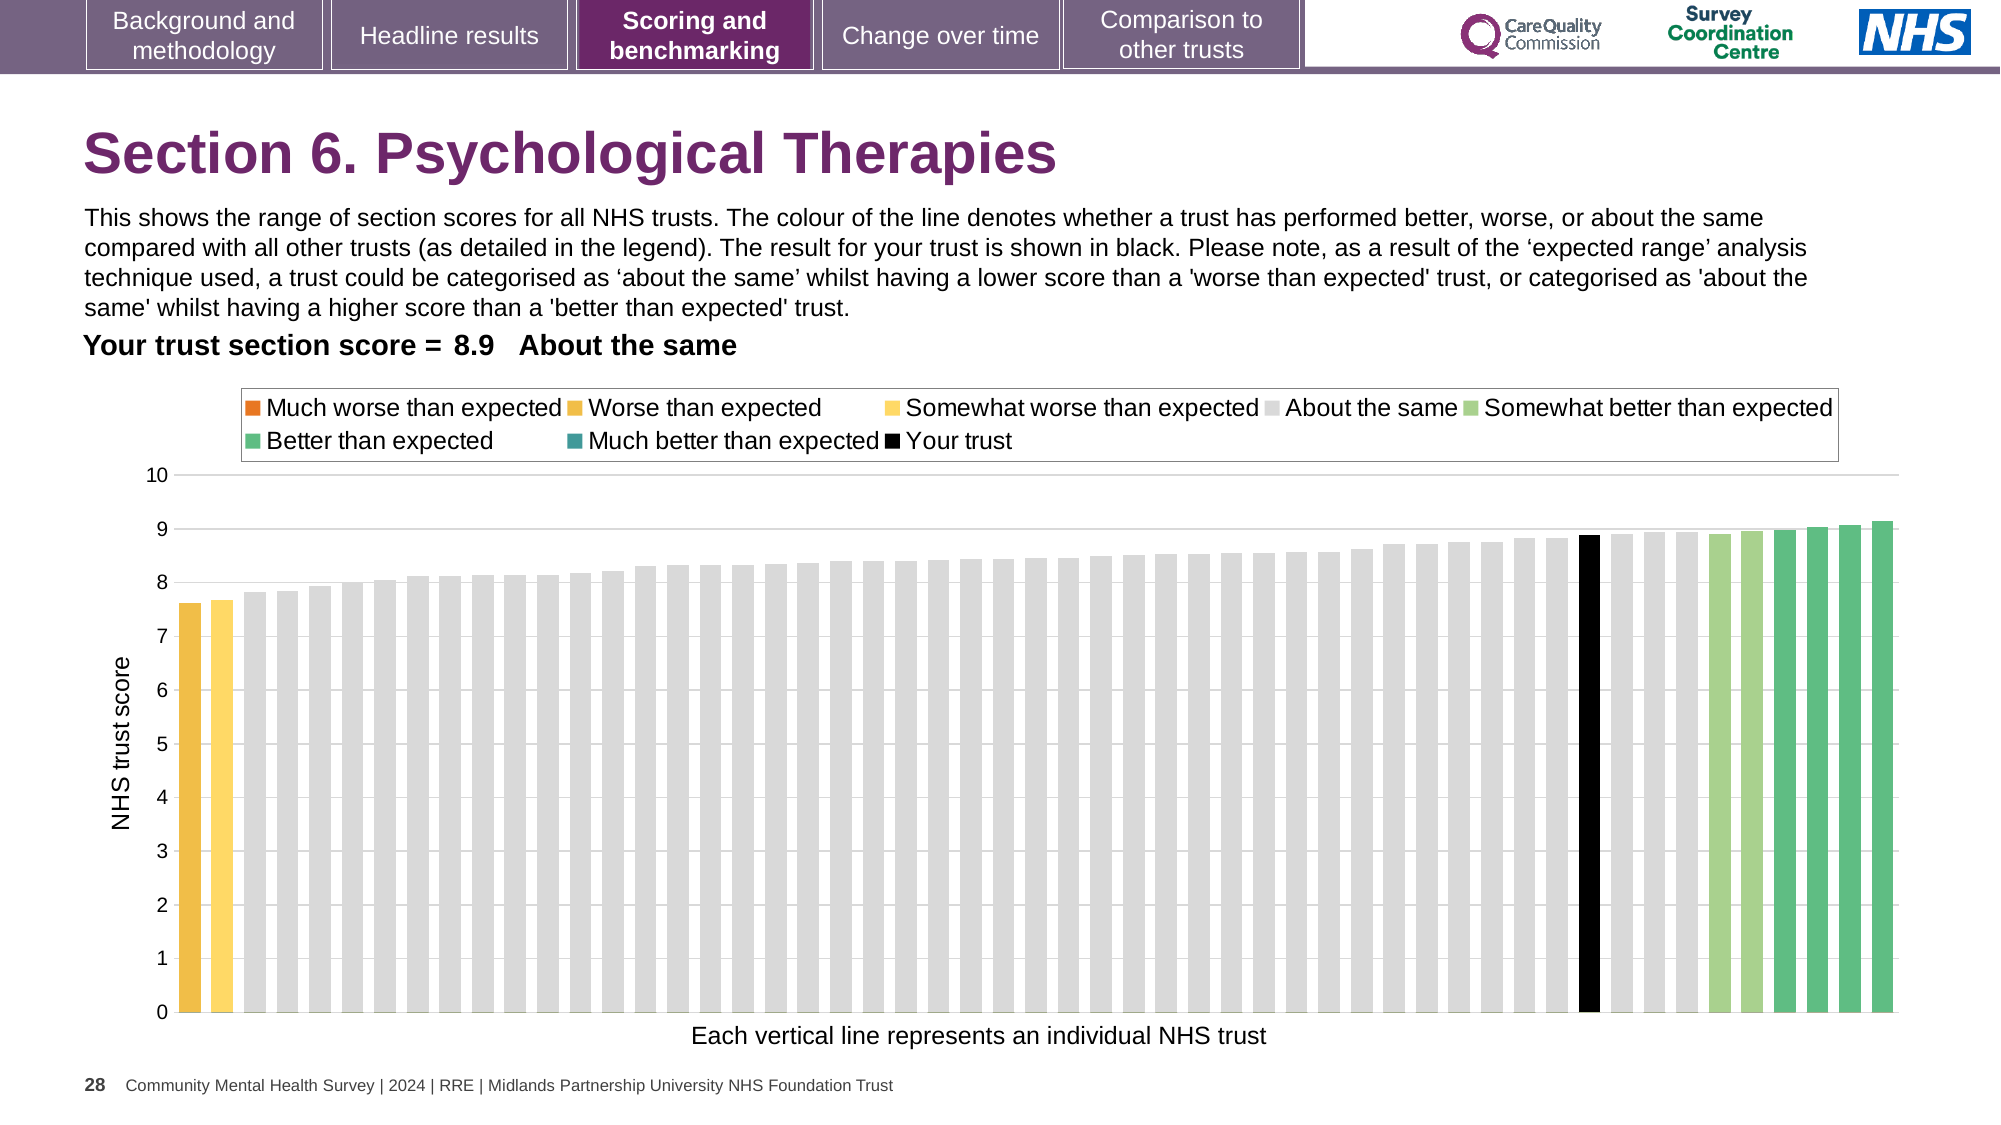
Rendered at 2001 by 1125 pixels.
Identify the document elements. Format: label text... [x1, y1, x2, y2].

text_box Each vertical line represents an individual NHS trust [676, 1036, 1283, 1058]
table_header 8.9 [448, 323, 518, 369]
chart [99, 369, 1923, 1036]
table_header About the same [518, 323, 1807, 369]
text_box This shows the range of section scores for all NHS trusts. The colour of the line denotes whether a trust has performed better, worse, or about the same compared with all other trusts (as detailed in the legend). The result for your trust is shown in black. Please note, as a result of the ‘expected range’ analysis technique used, a trust could be categorised as ‘about the same’ whilst having a lower score than a 'worse than expected' trust, or categorised as 'about the same' whilst having a higher score than a 'better than expected' trust. [69, 194, 1890, 329]
picture [1859, 9, 1971, 55]
title Section 6. Psychological Therapies [68, 100, 1942, 209]
picture [1666, 3, 1794, 61]
text_box 28 [84, 1065, 122, 1125]
table_header Your trust section score = [53, 323, 448, 370]
picture [1460, 13, 1602, 59]
